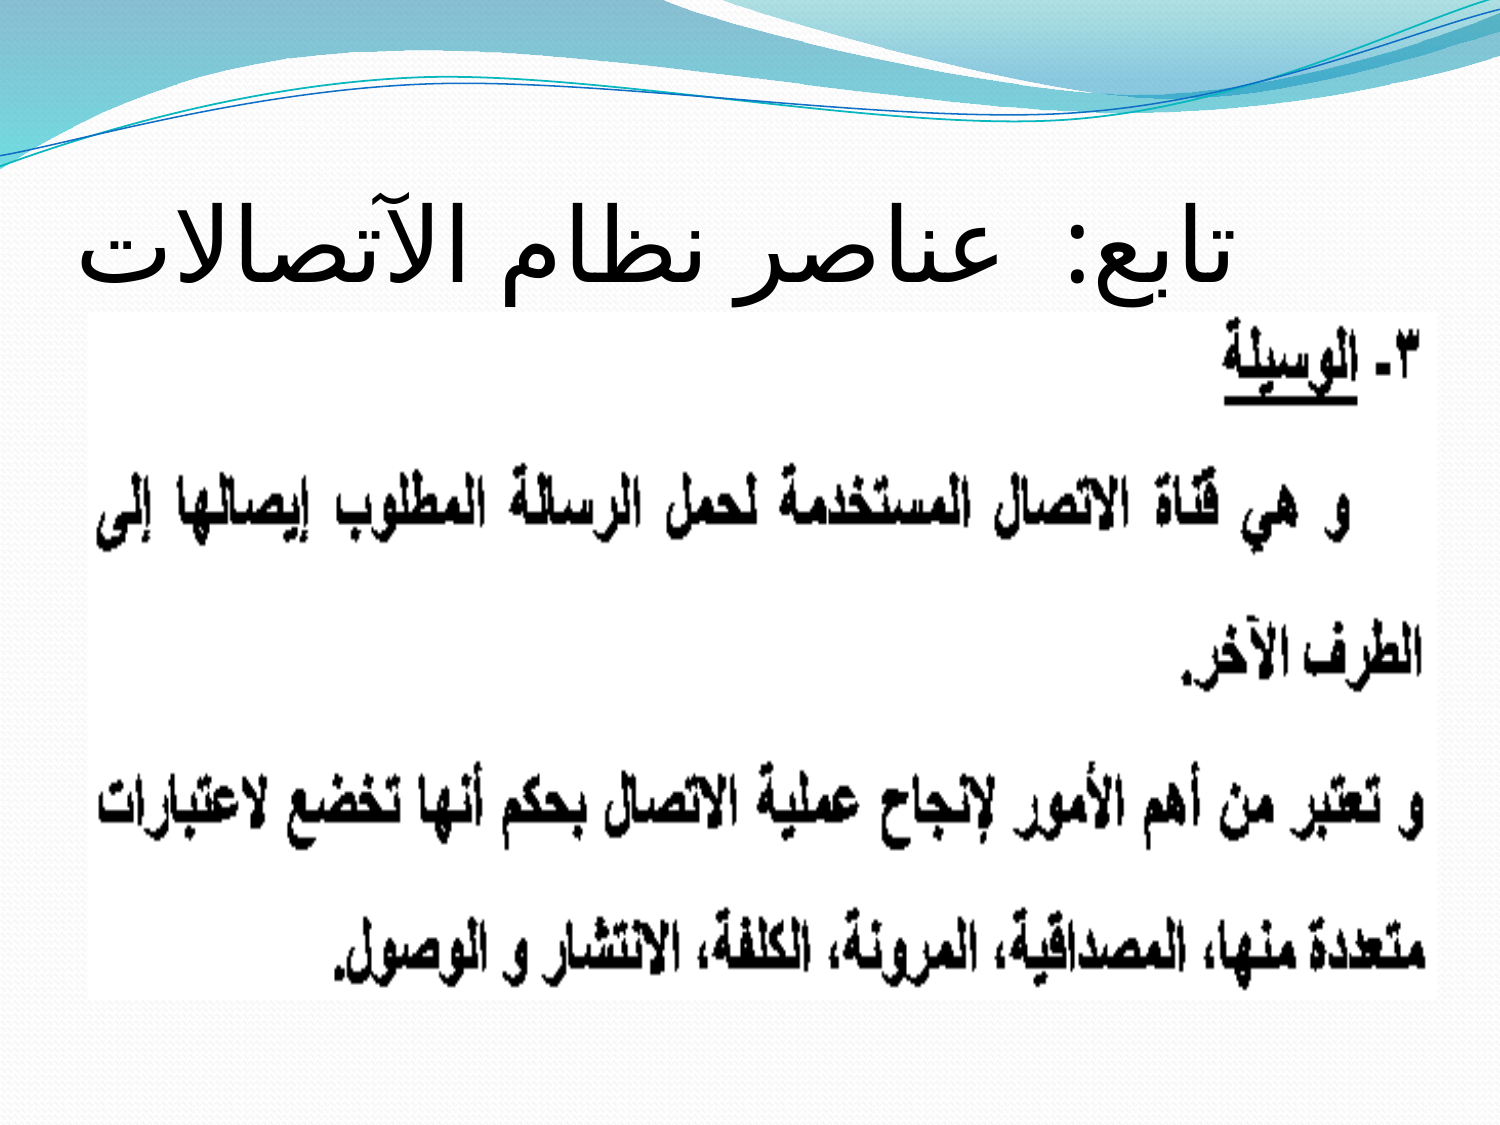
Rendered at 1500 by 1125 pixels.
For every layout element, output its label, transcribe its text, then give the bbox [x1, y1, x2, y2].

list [87, 312, 1438, 1001]
title تابع: عناصر نظام الآتصالات [75, 115, 1425, 303]
